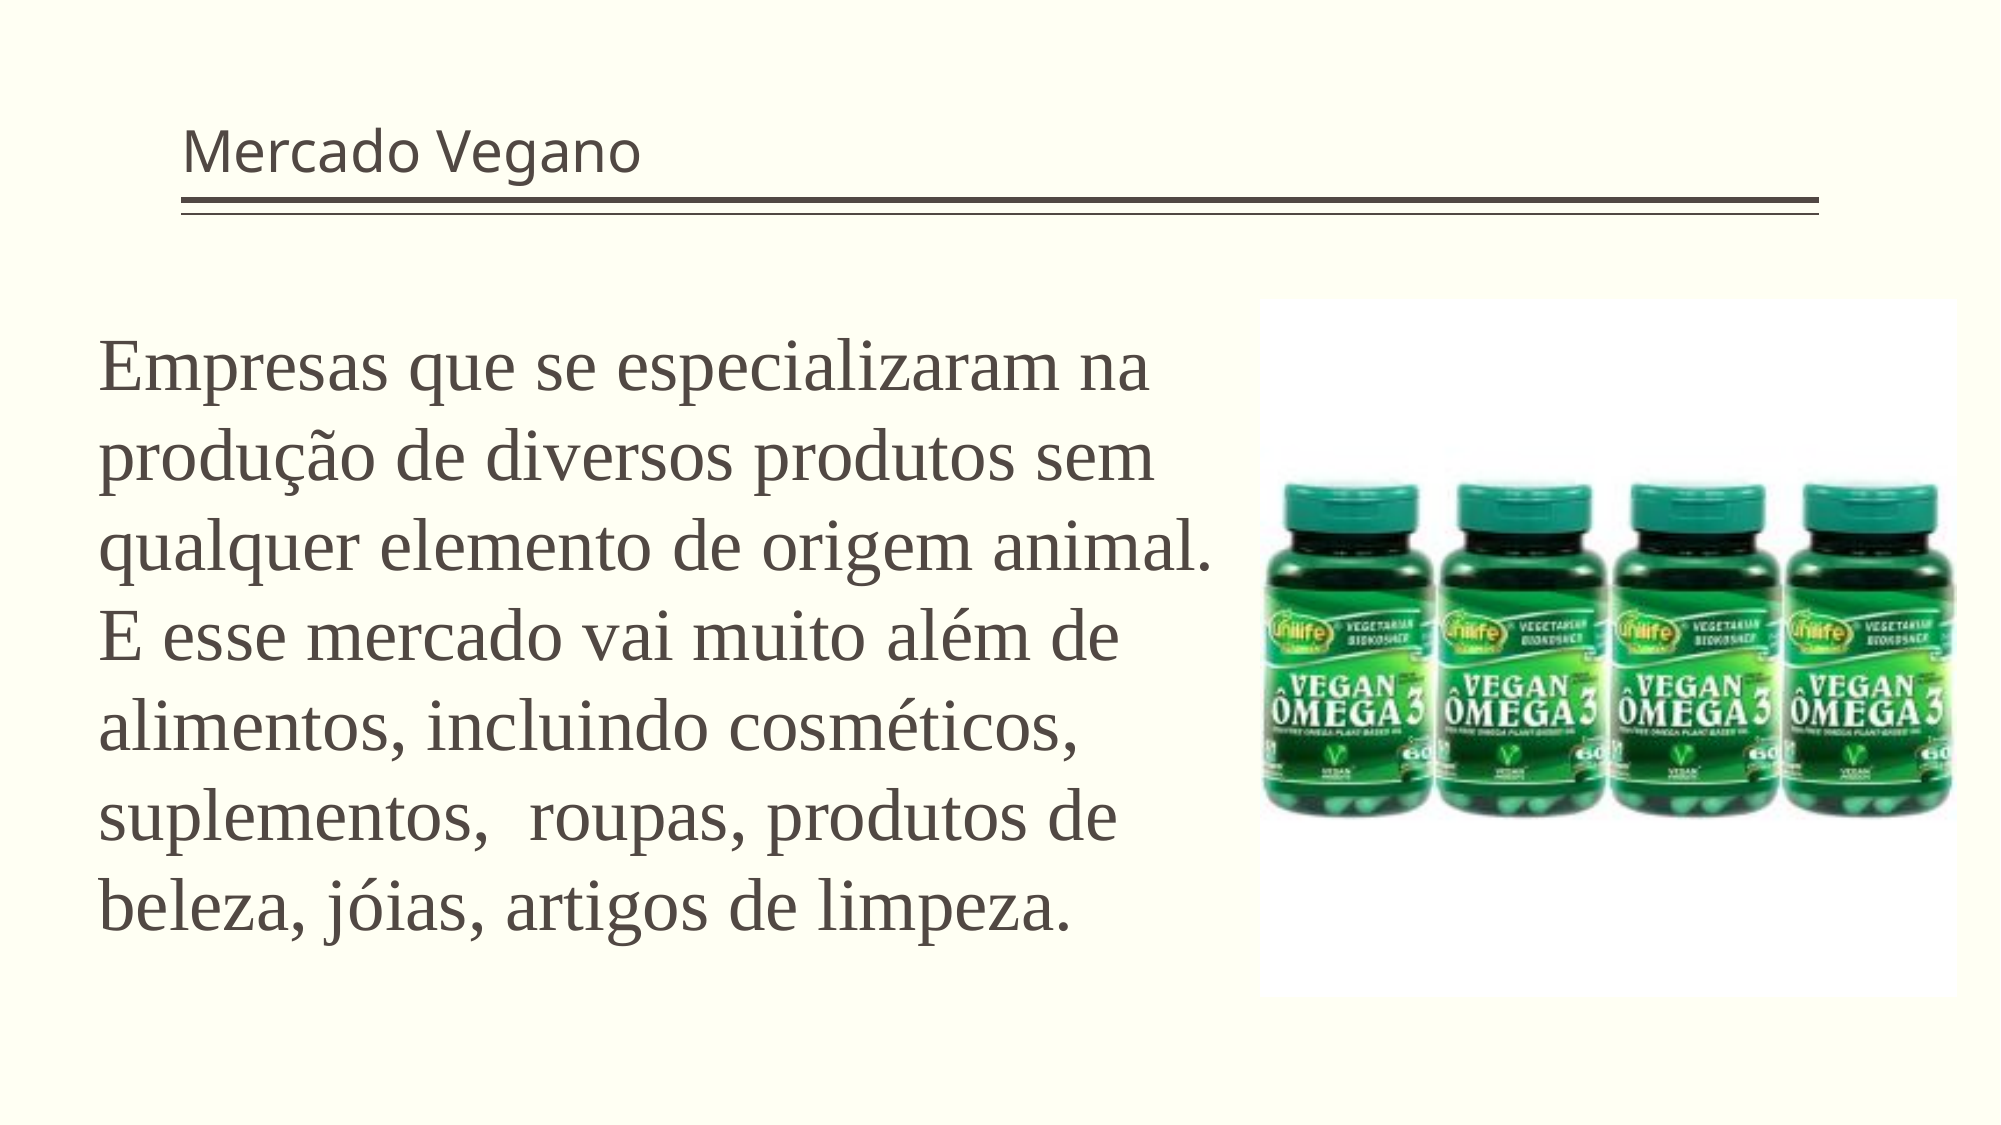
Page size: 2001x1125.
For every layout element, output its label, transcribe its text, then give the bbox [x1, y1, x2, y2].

title Mercado Vegano [181, 12, 1819, 193]
text_box Empresas que se especializaram na produção de diversos produtos sem qualquer elemento de origem animal. E esse mercado vai muito além de alimentos, incluindo cosméticos, suplementos, roupas, produtos de beleza, jóias, artigos de limpeza. [83, 308, 1252, 954]
picture [1259, 299, 1957, 997]
